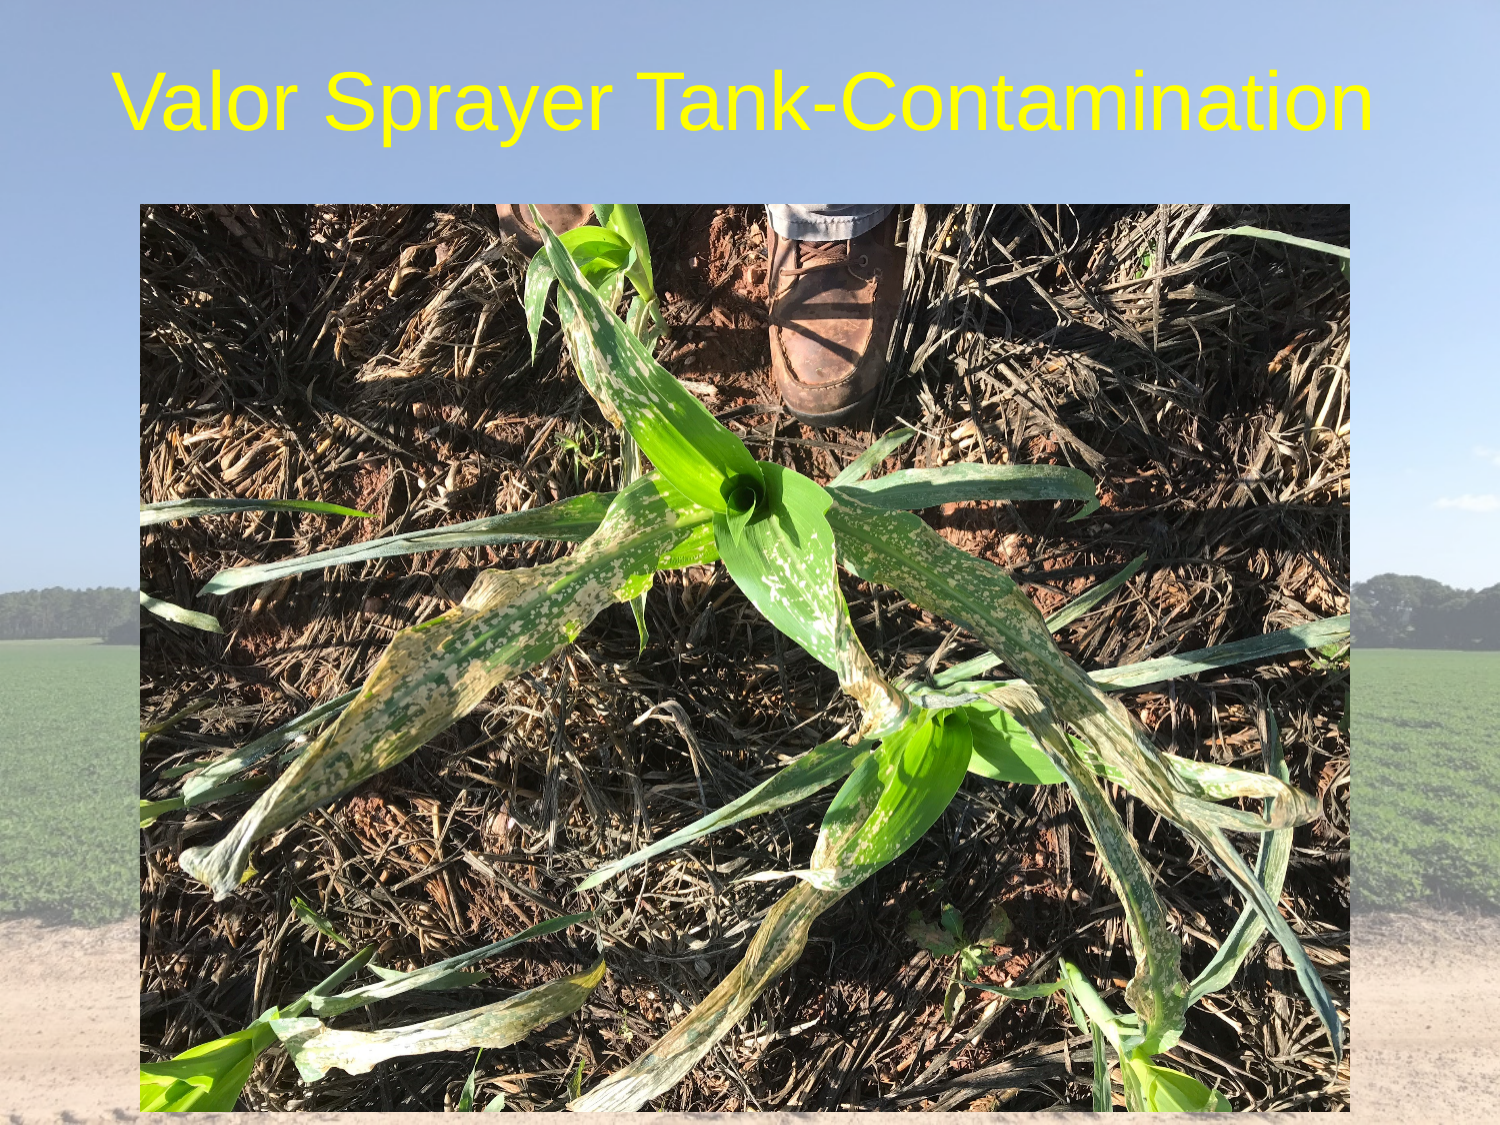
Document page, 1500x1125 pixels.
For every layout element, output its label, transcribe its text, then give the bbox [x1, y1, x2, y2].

title Valor Sprayer Tank-Contamination [96, 0, 1441, 213]
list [139, 204, 1350, 1112]
